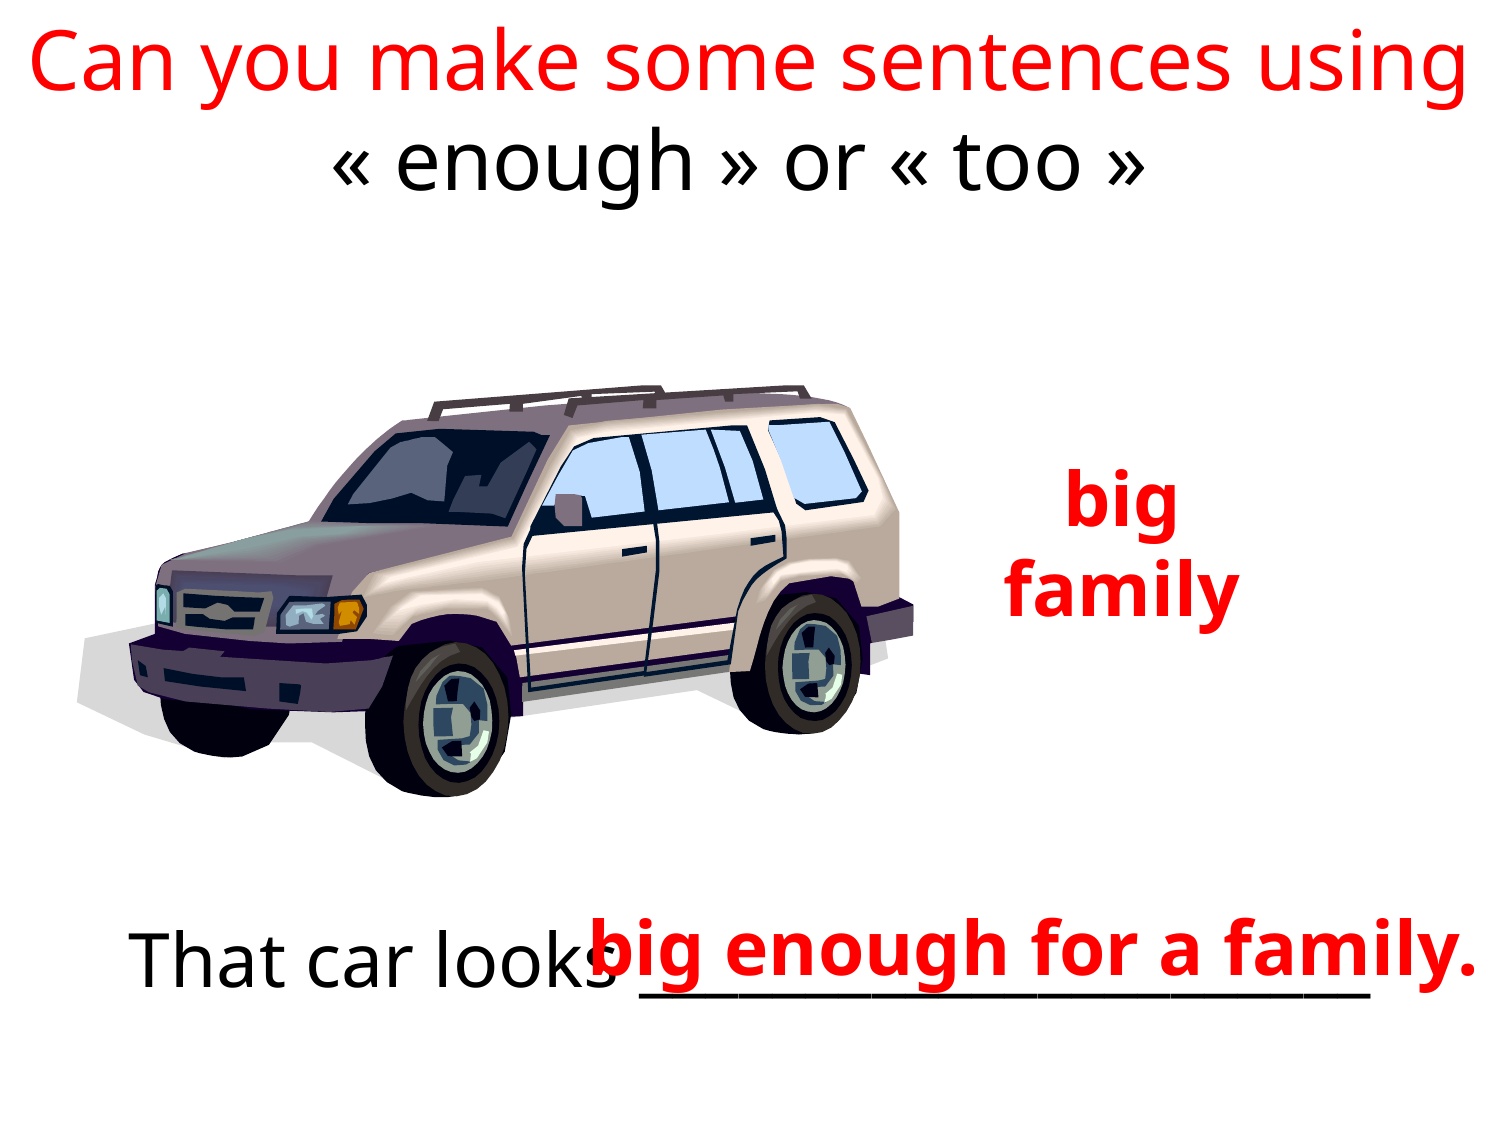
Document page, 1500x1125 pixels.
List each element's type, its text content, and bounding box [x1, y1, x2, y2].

text_box big enough for a family. [277, 893, 1500, 998]
text_box big family [918, 444, 1365, 639]
picture [76, 385, 914, 799]
text_box Can you make some sentences using « enough » or « too » [0, 0, 1500, 215]
text_box That car looks ______________________ [0, 904, 1500, 1010]
